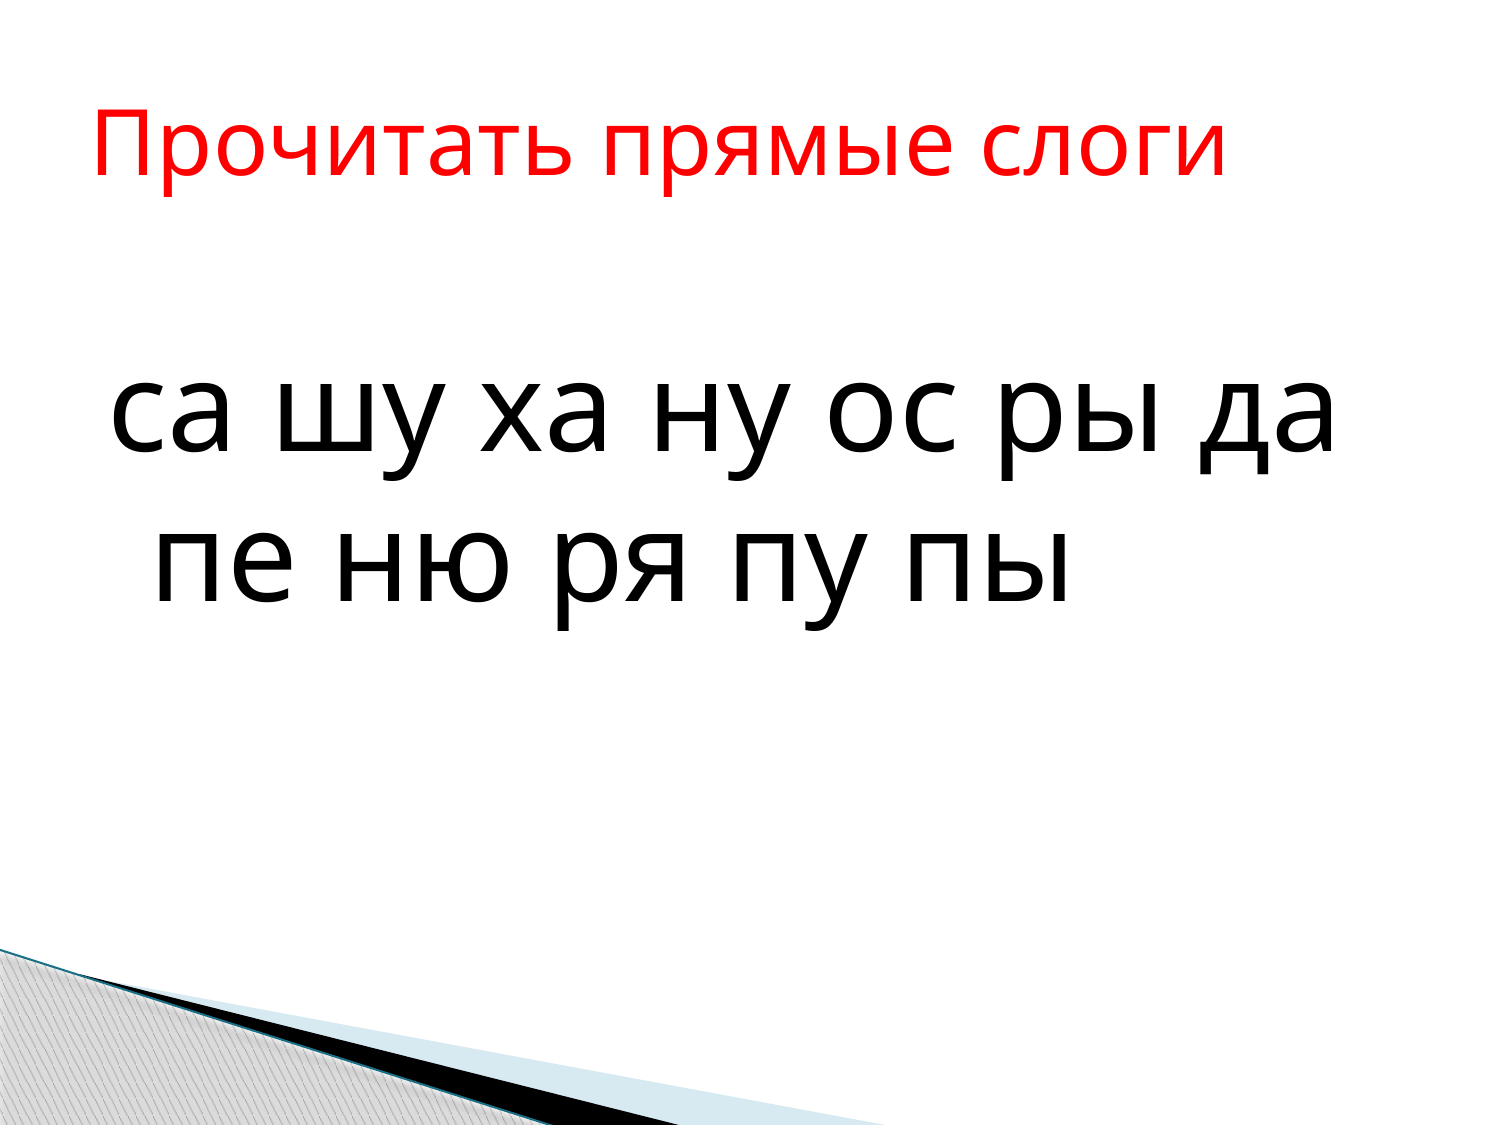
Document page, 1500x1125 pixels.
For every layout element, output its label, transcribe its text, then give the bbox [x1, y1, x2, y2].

list са шу ха ну ос ры да пе ню ря пу пы [75, 243, 1425, 986]
title Прочитать прямые слоги [75, 45, 1425, 233]
